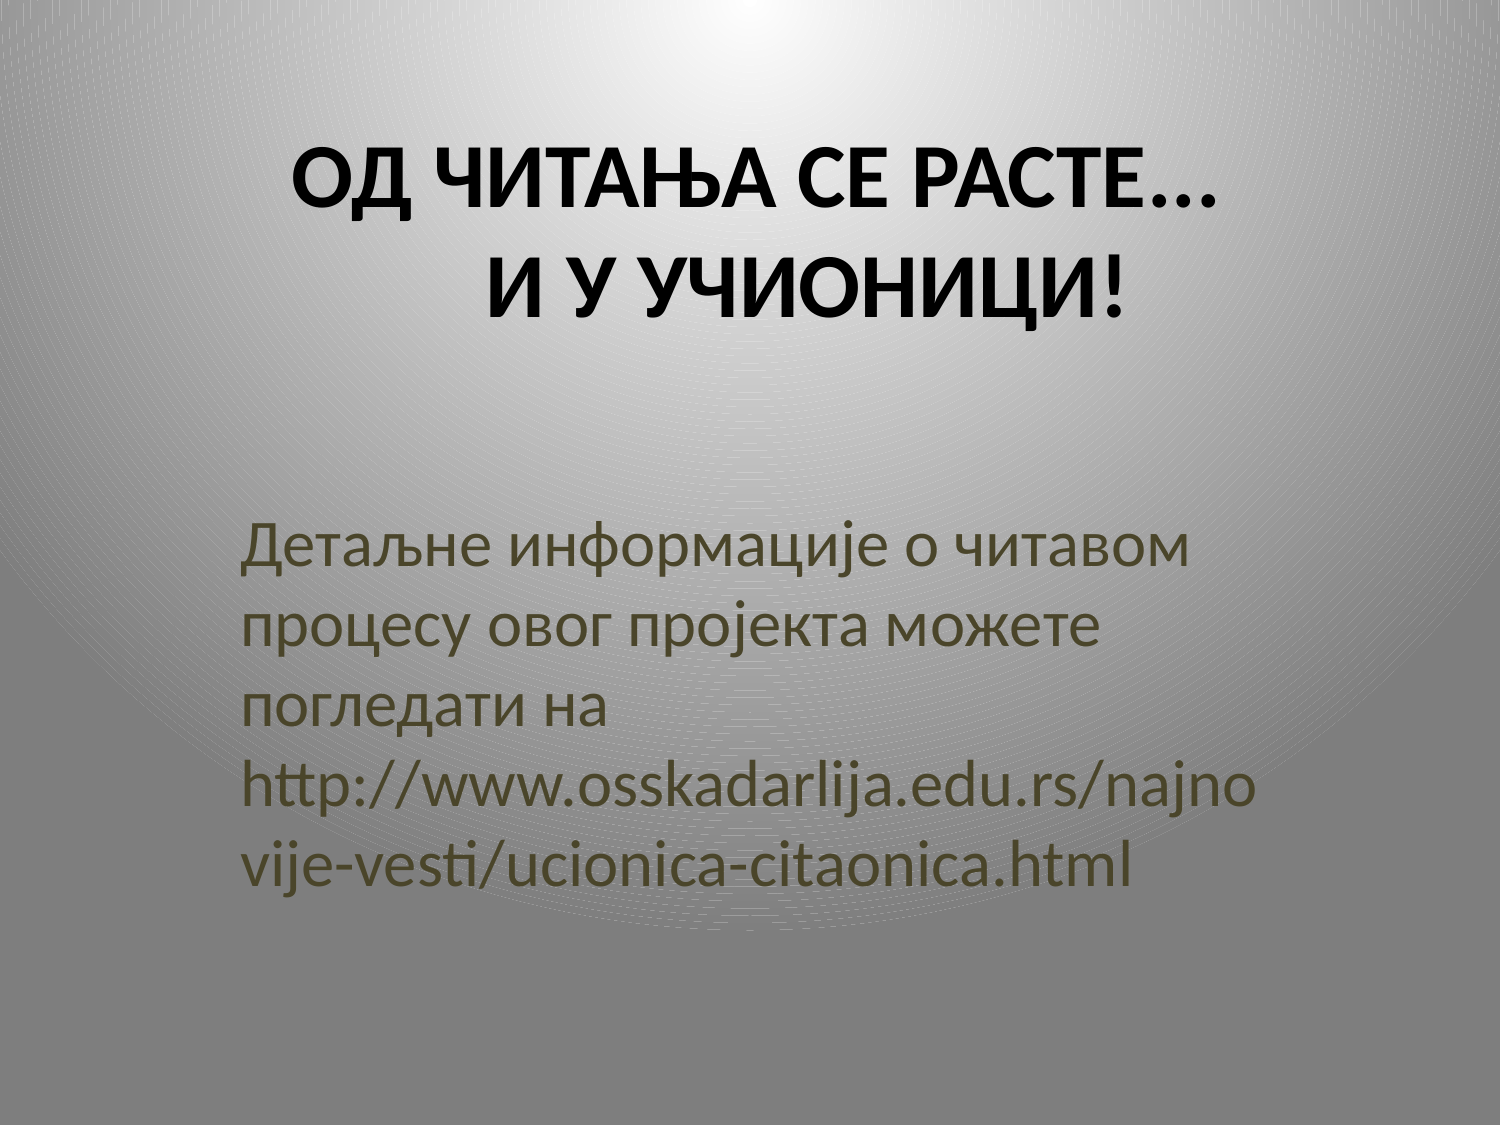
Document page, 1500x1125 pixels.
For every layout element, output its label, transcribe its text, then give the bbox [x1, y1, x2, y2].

title ОД ЧИТАЊА СЕ РАСТЕ... И У УЧИОНИЦИ! [128, 105, 1405, 347]
subtitle Детаљне информације о читавом процесу овог пројекта можете погледати на http://www.osskadarlija.edu.rs/najnovije-vesti/ucionica-citaonica.html [224, 491, 1276, 926]
